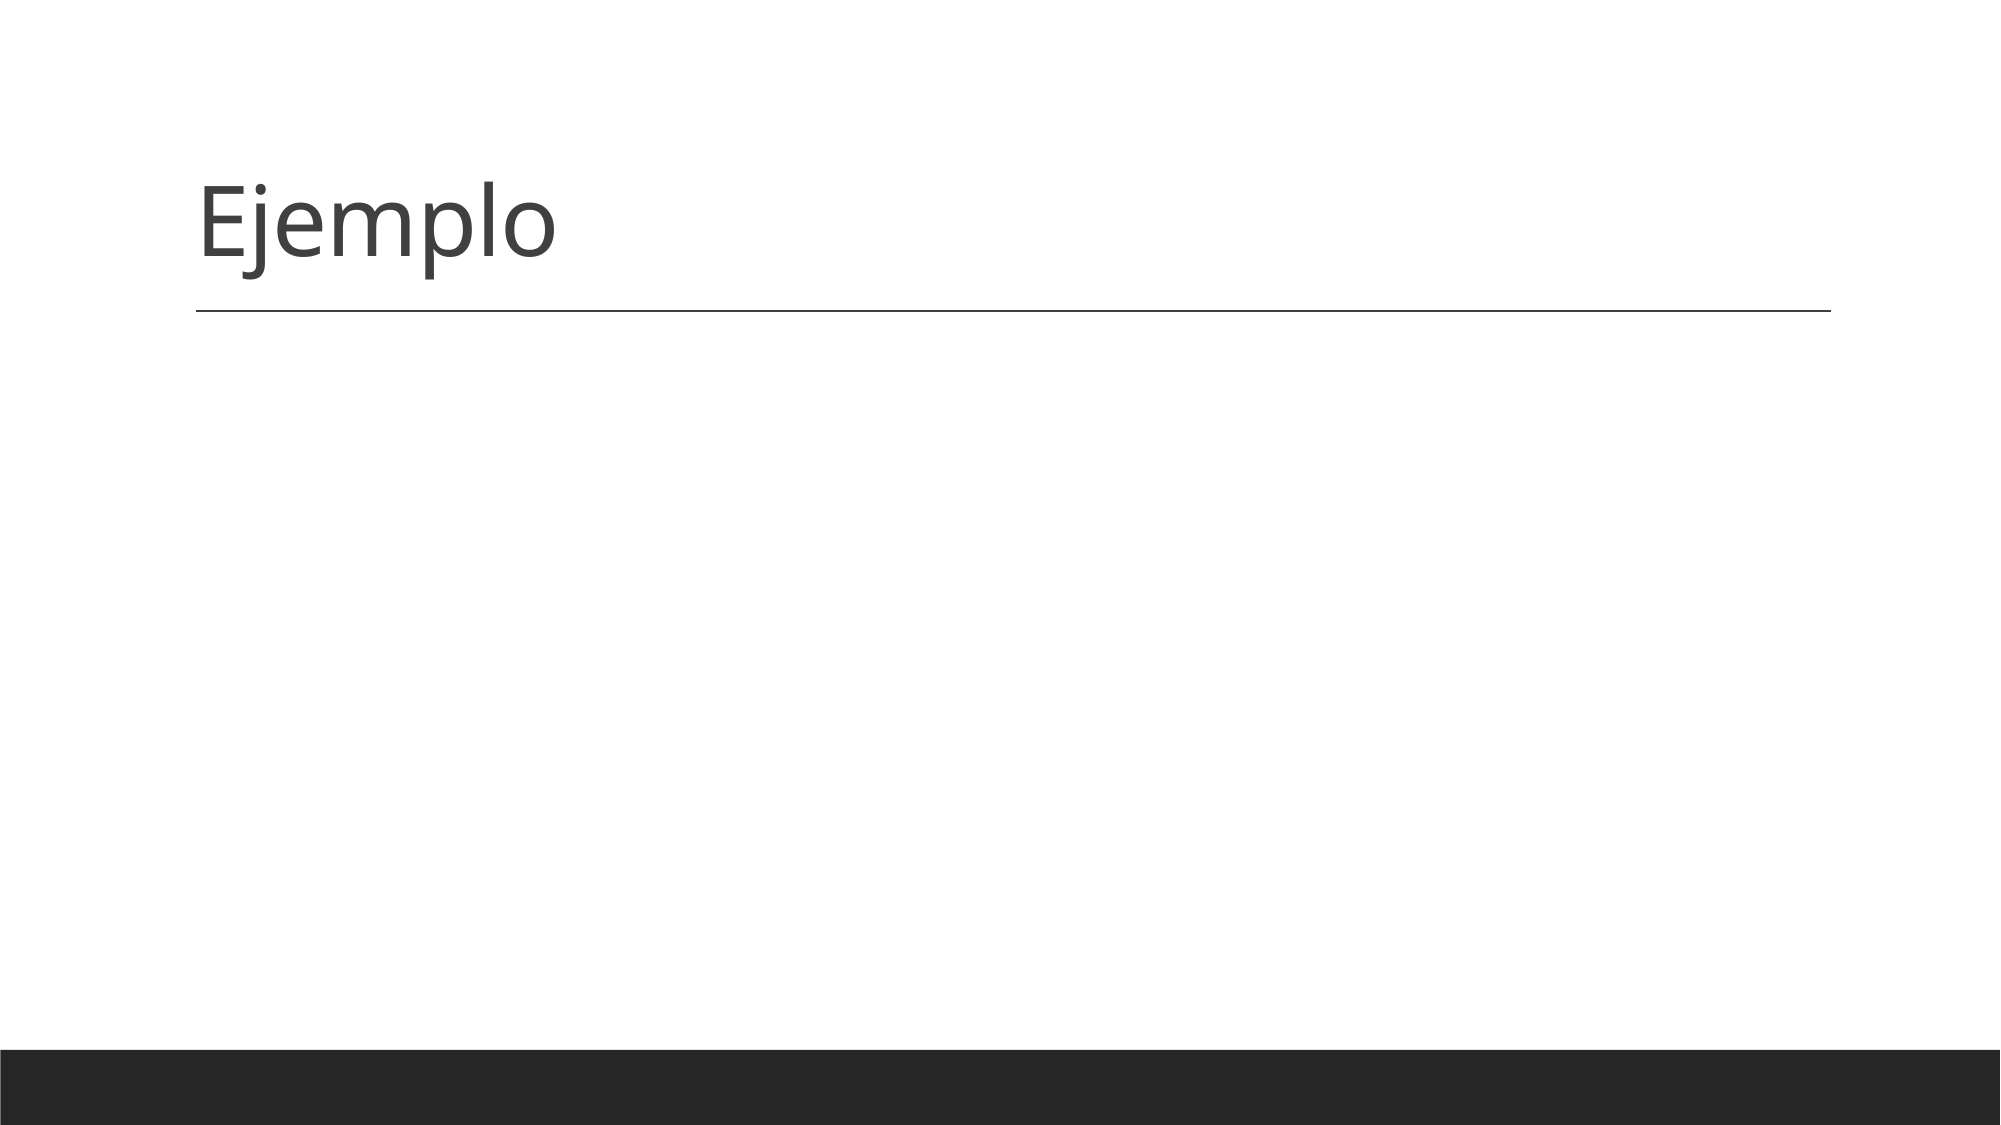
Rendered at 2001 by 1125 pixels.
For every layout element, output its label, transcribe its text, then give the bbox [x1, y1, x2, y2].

title Ejemplo [180, 47, 1830, 285]
